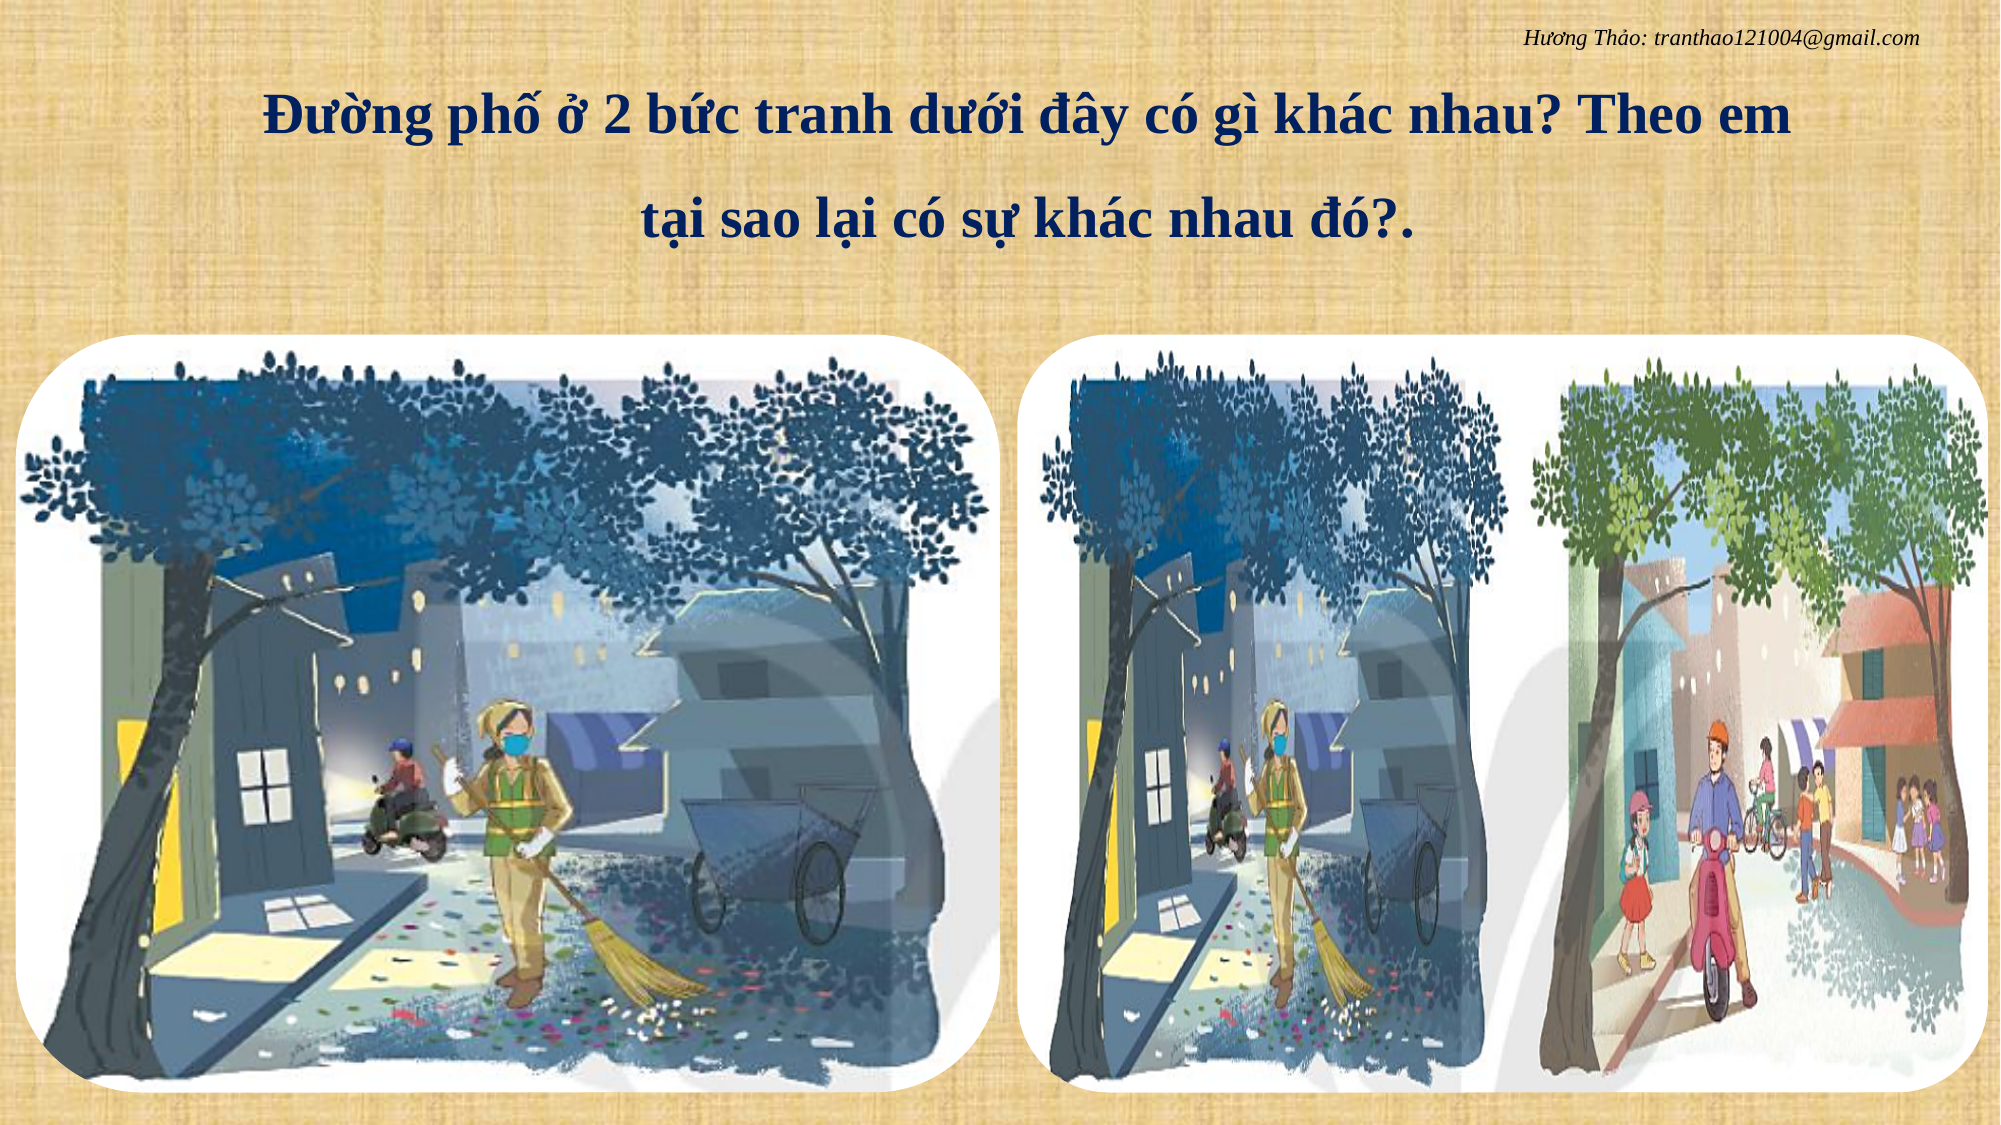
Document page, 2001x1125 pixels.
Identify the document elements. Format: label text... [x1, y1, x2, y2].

text_box Đường phố ở 2 bức tranh dưới đây có gì khác nhau? Theo em tại sao lại có sự khác nhau đó?. [241, 32, 1815, 257]
picture [0, 0, 2001, 1125]
